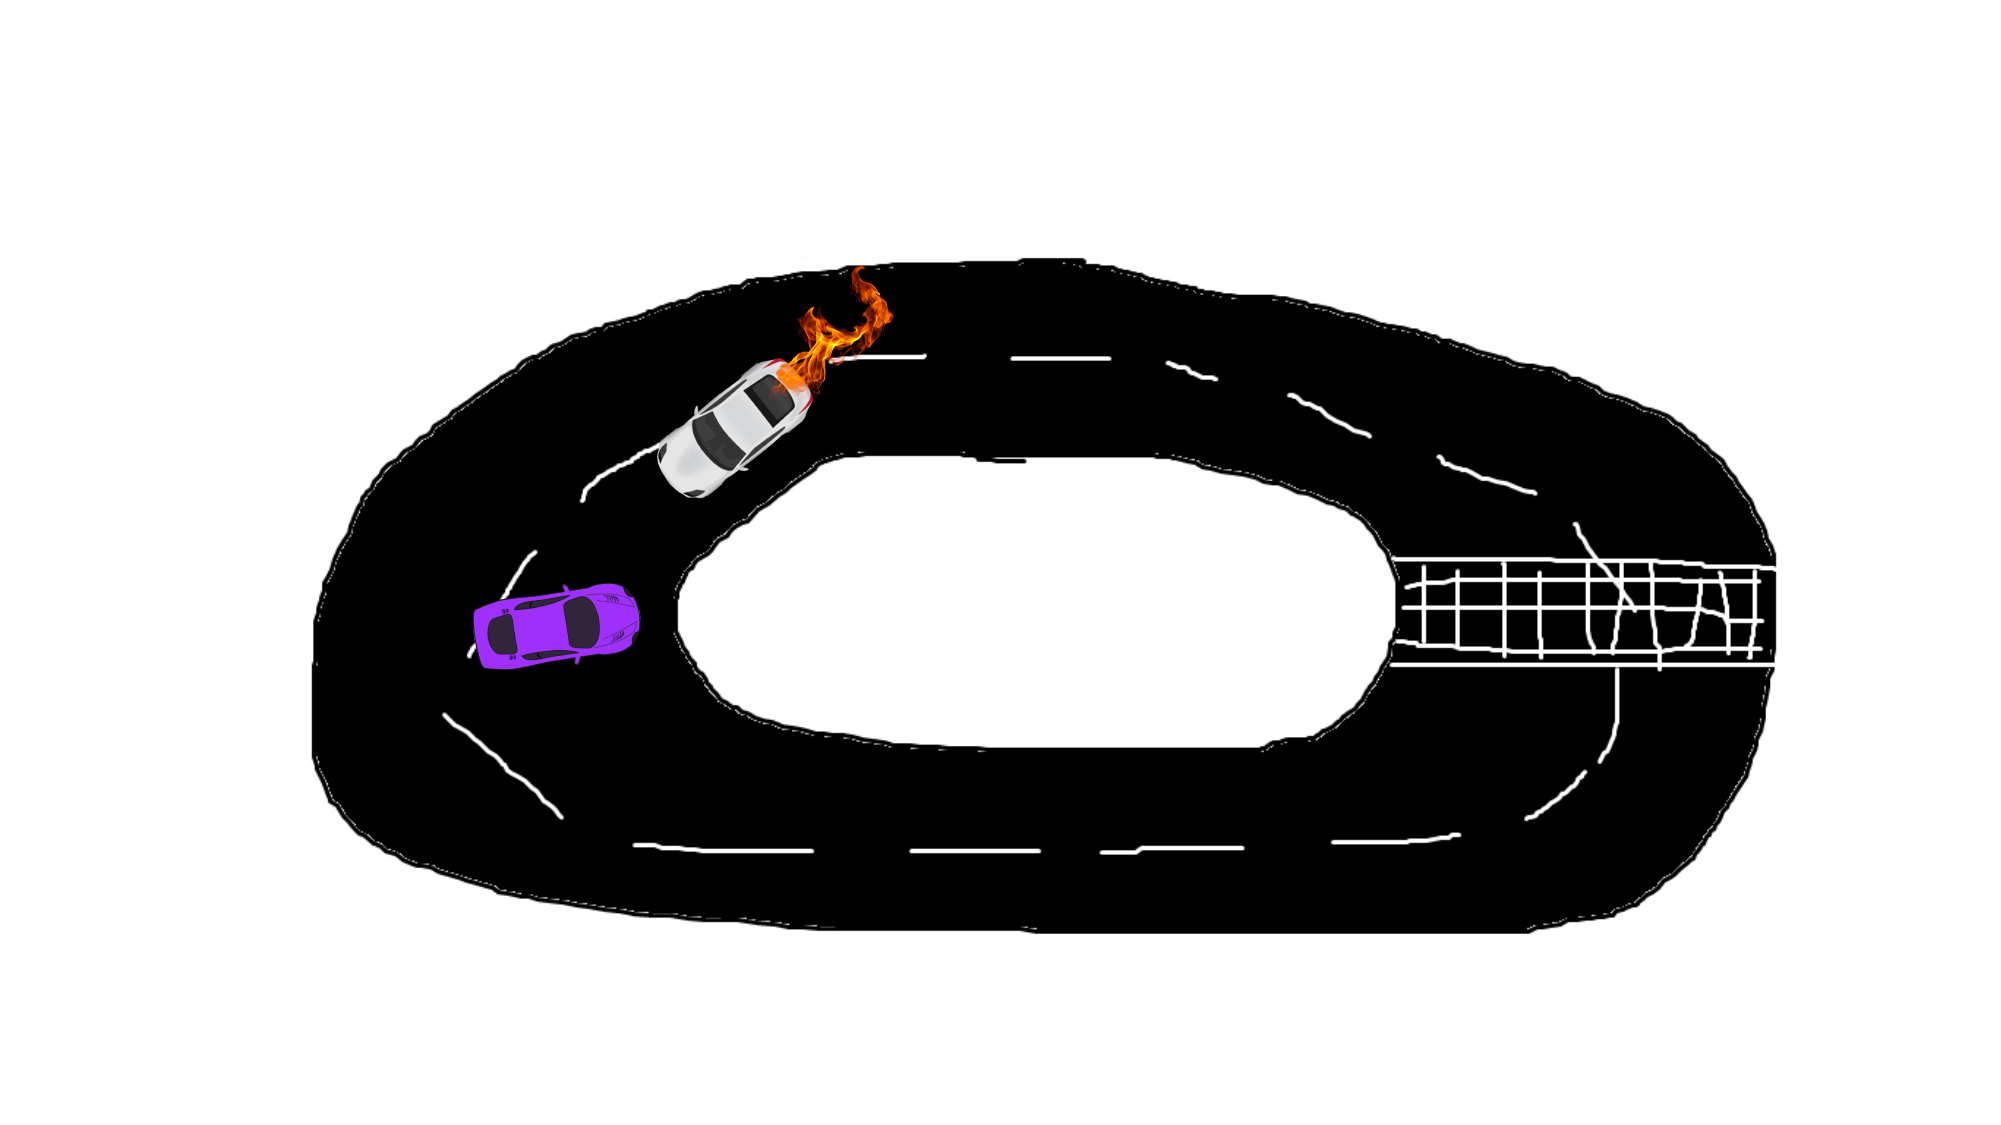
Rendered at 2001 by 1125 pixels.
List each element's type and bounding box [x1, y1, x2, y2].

picture [173, 103, 1829, 956]
